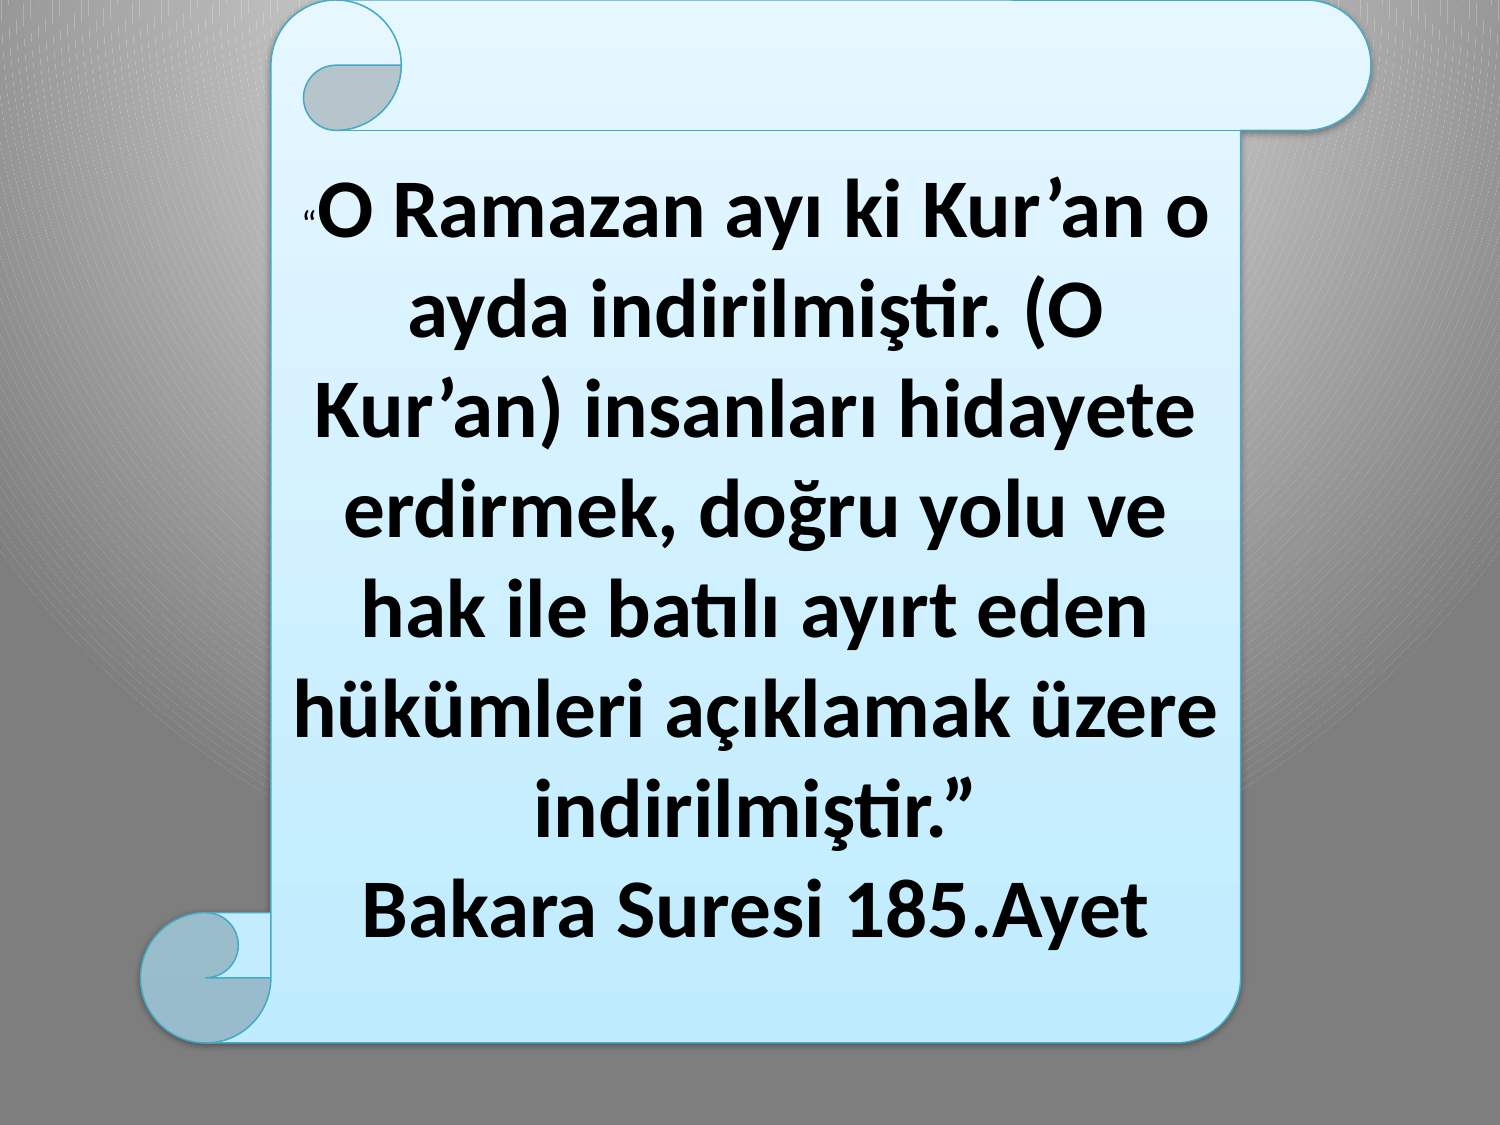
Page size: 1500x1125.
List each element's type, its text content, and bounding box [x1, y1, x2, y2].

text_box “O Ramazan ayı ki Kur’an o ayda indirilmiştir. (O Kur’an) insanları hidayete erdirmek, doğru yolu ve hak ile batılı ayırt eden hükümleri açıklamak üzere indirilmiştir.” Bakara Suresi 185.Ayet [139, 0, 1372, 1044]
